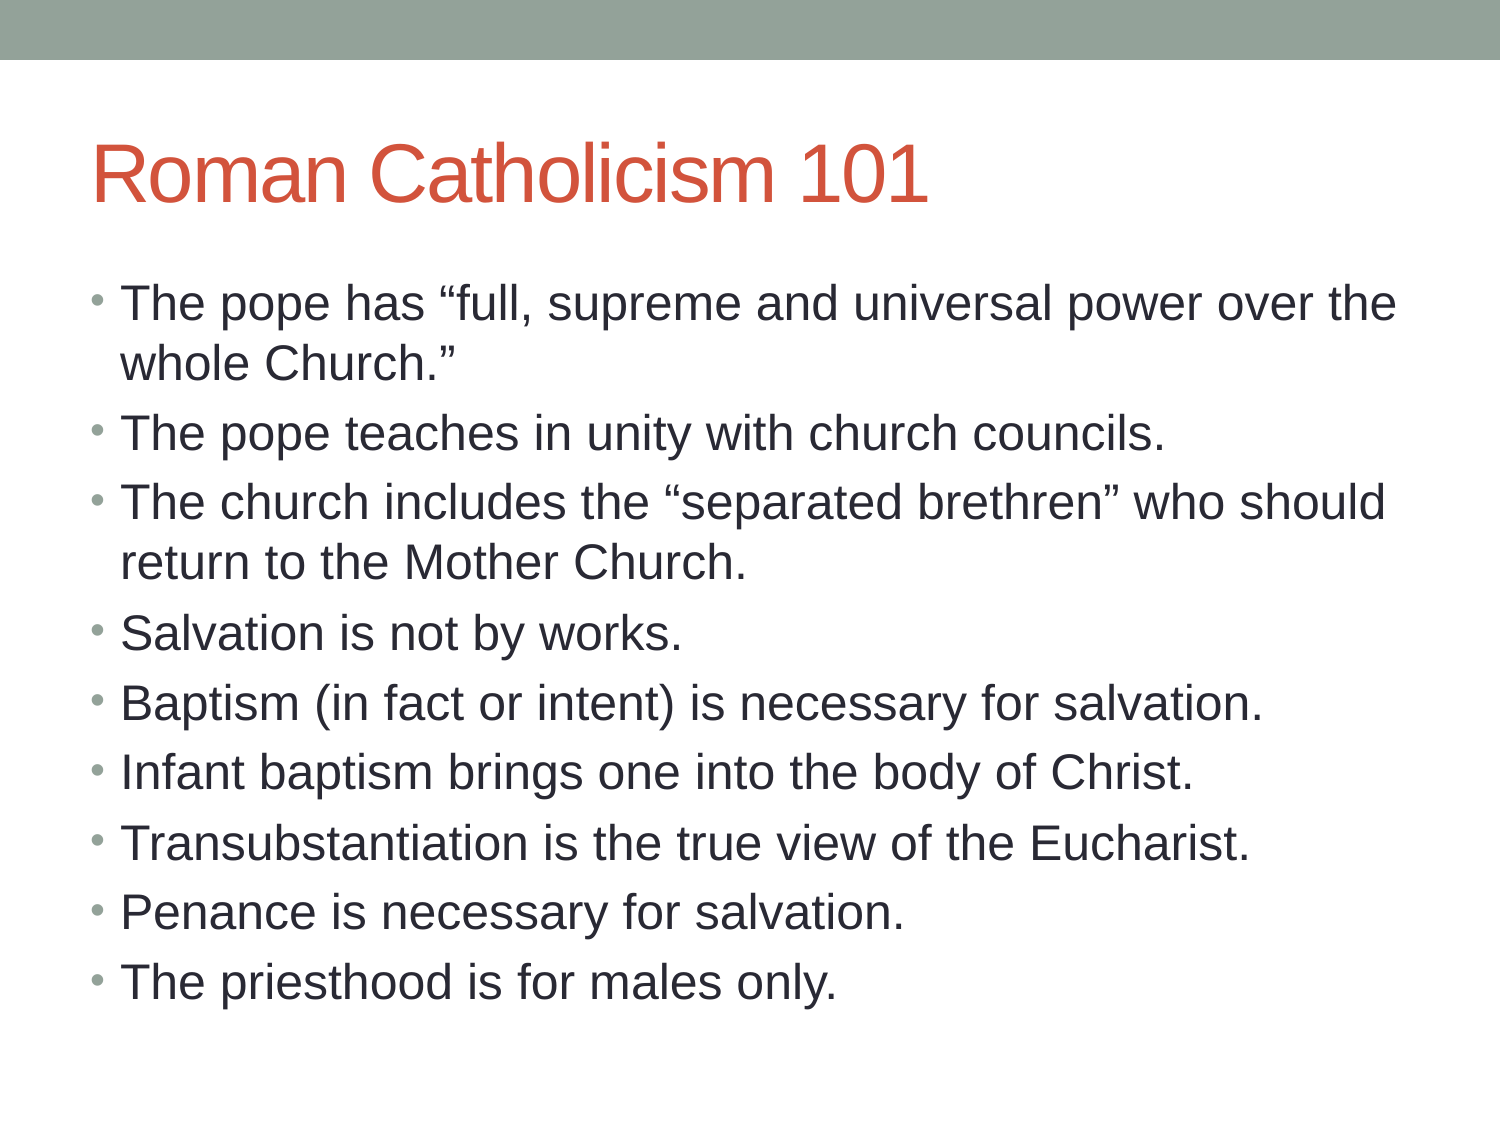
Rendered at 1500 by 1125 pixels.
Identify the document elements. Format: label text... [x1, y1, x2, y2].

title Roman Catholicism 101 [75, 87, 1425, 250]
list The pope has “full, supreme and universal power over the whole Church.” The pope teaches in unity with church councils. The church includes the “separated brethren” who should return to the Mother Church. Salvation is not by works. Baptism (in fact or intent) is necessary for salvation. Infant baptism brings one into the body of Christ. Transubstantiation is the true view of the Eucharist. Penance is necessary for salvation. The priesthood is for males only. [75, 262, 1425, 1063]
